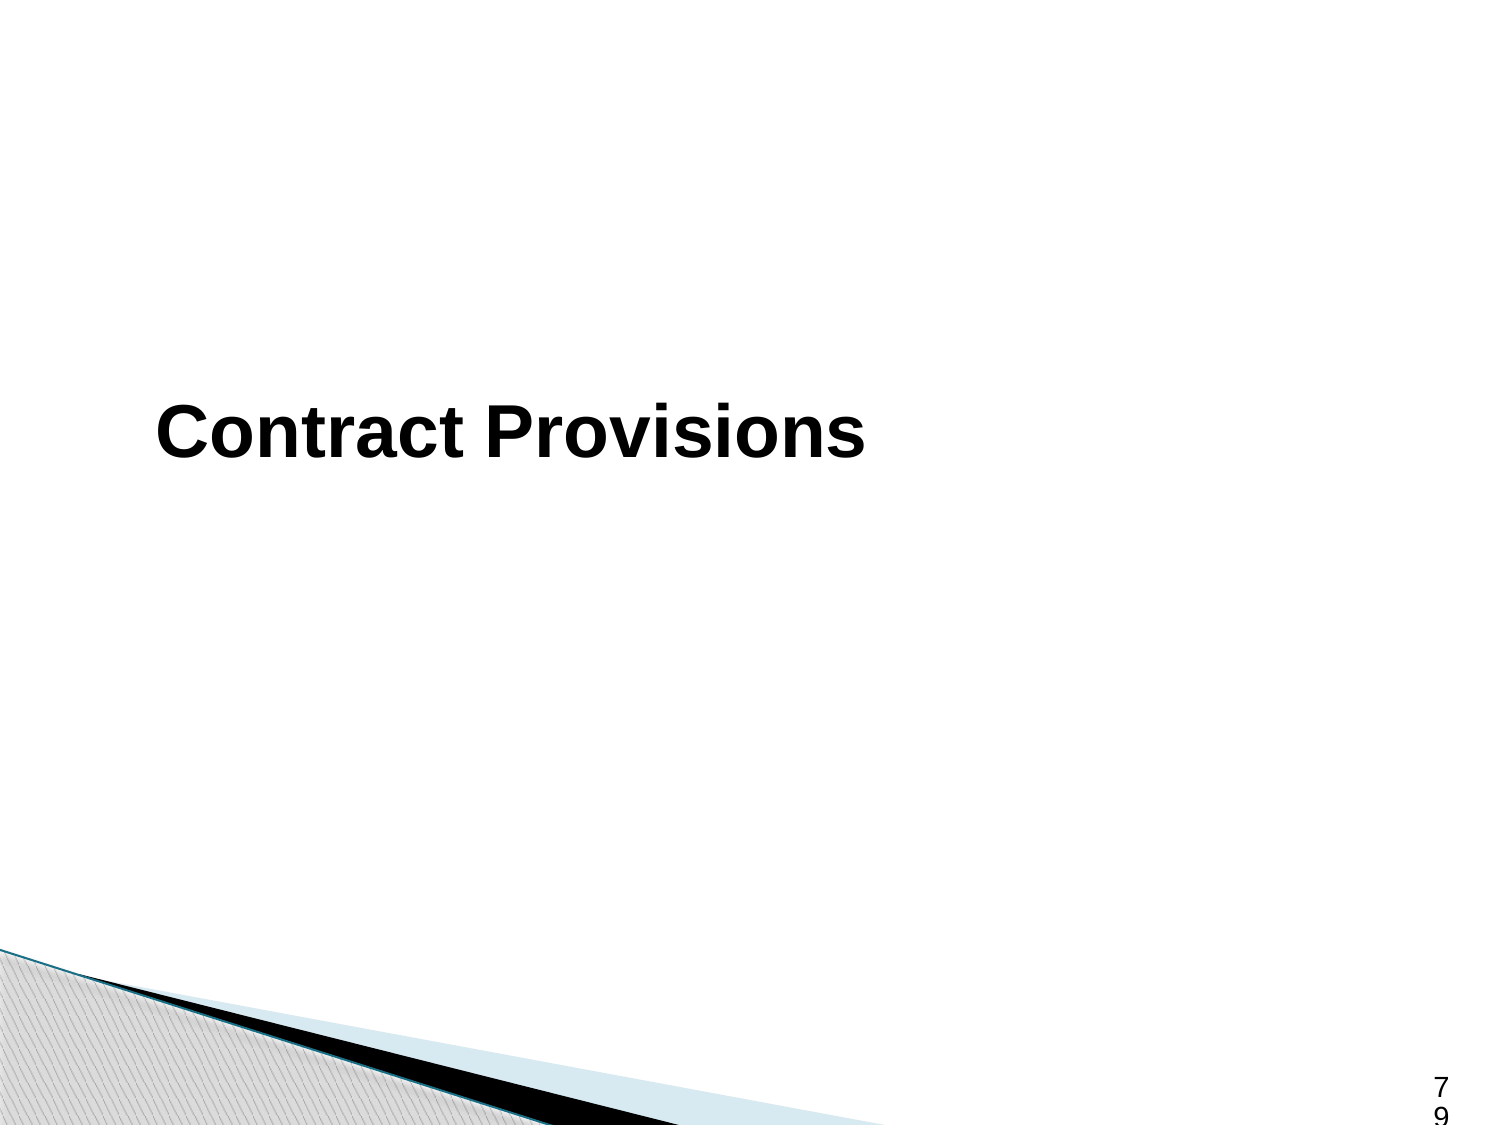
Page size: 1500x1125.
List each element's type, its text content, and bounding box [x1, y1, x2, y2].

slide_number 79 [1418, 1051, 1479, 1112]
text_box Contract Provisions [0, 374, 1251, 588]
